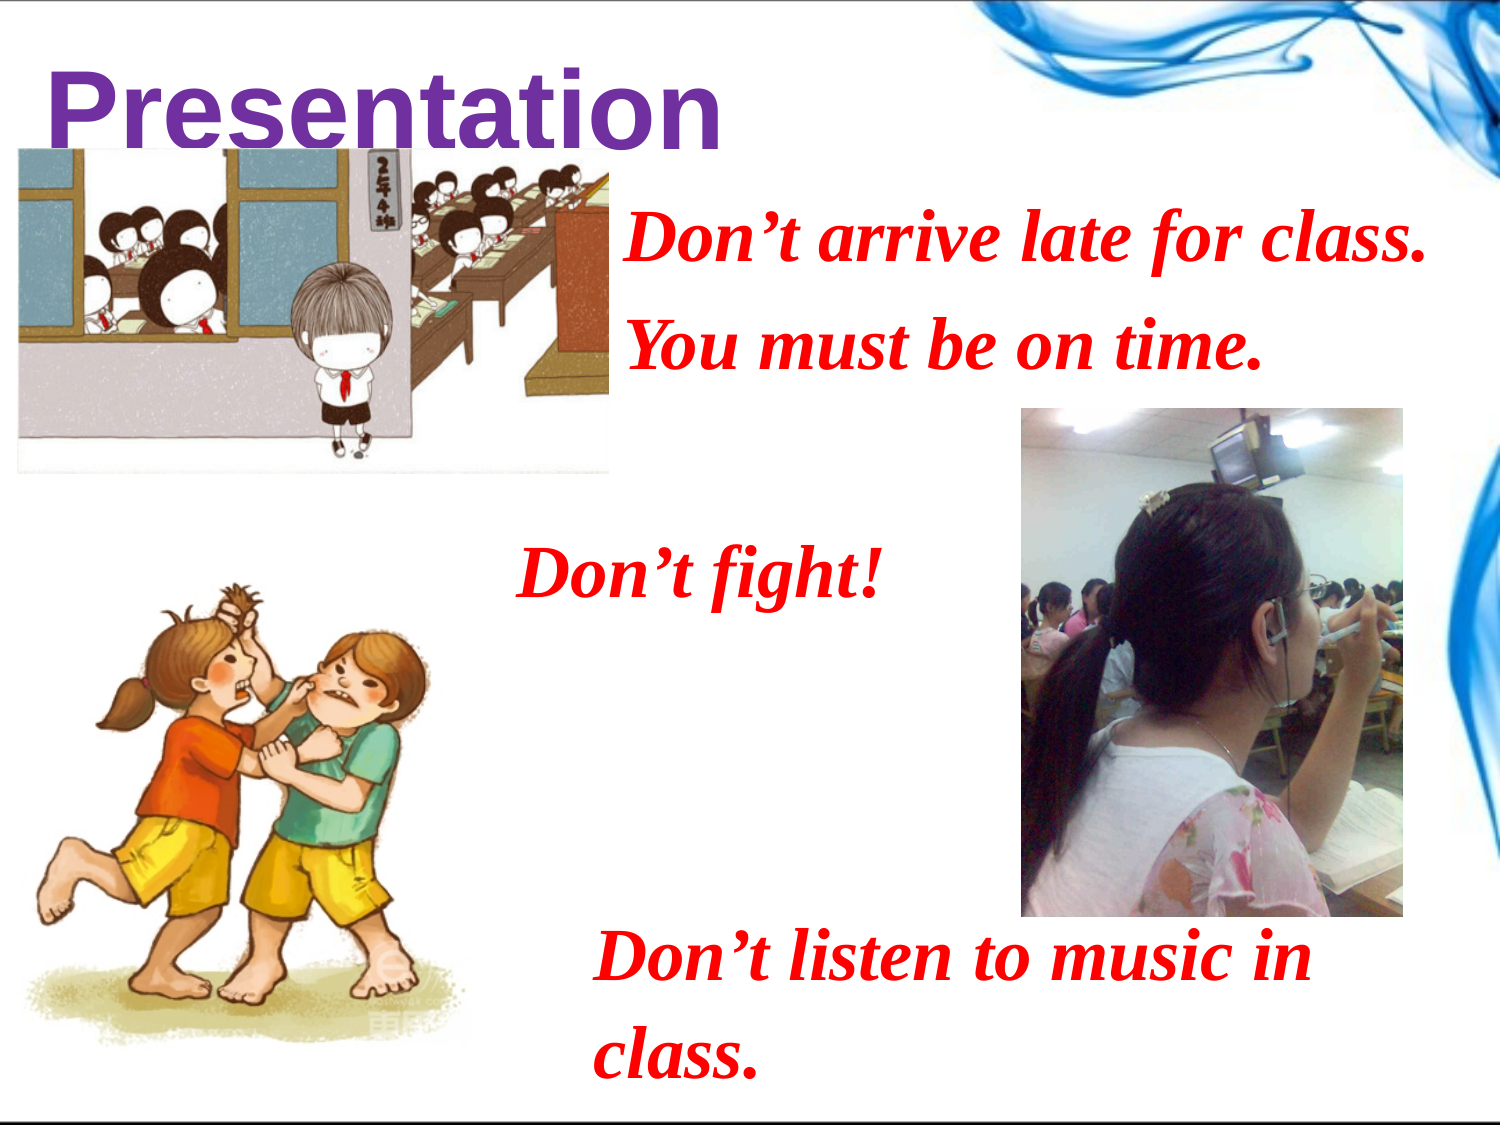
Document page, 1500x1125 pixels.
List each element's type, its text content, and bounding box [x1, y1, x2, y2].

text_box Don’t arrive late for class. You must be on time. [614, 160, 1479, 392]
picture [0, 0, 1500, 1125]
text_box Don’t listen to music in class. [578, 888, 1500, 1125]
text_box Presentation [29, 29, 741, 160]
text_box Don’t fight! [501, 515, 987, 621]
